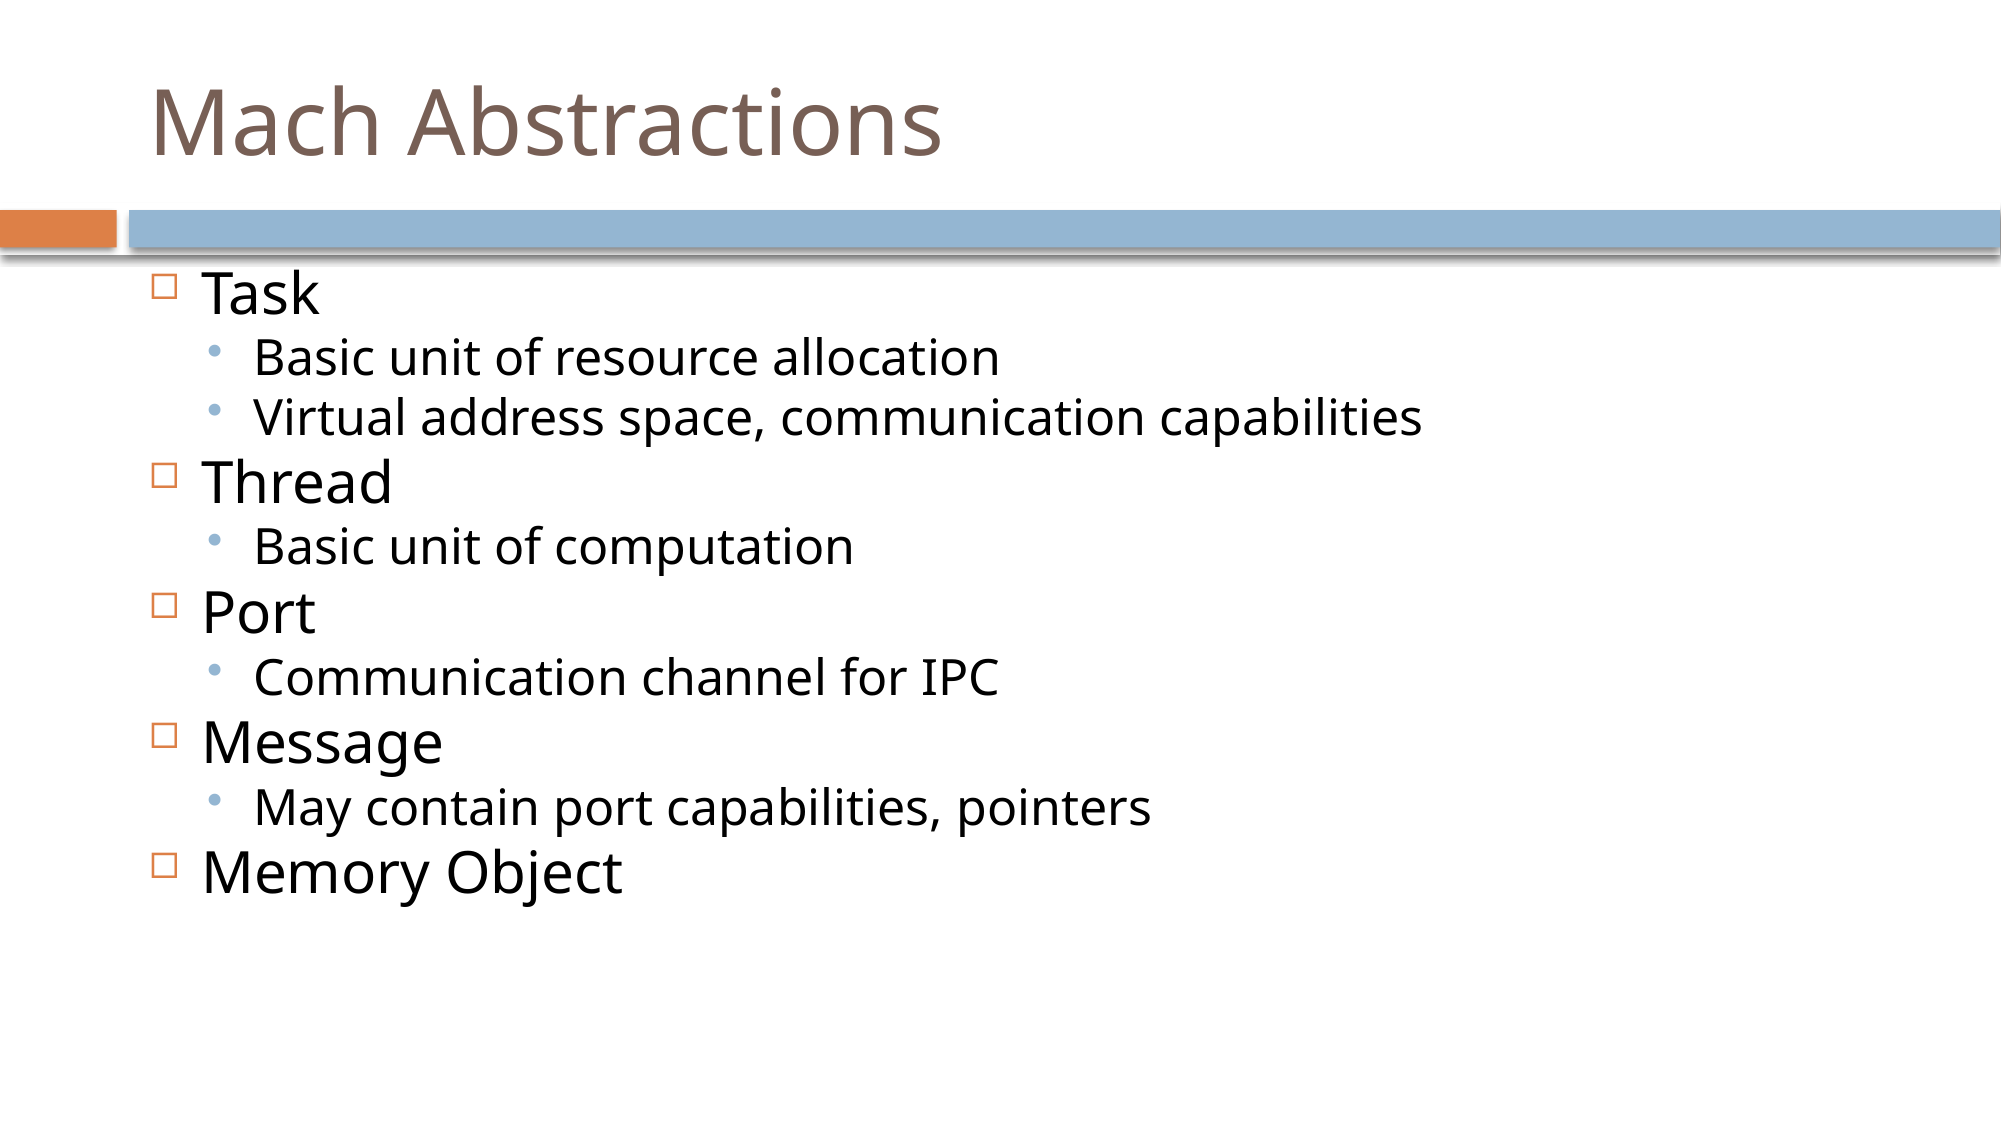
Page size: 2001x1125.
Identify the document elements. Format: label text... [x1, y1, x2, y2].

list Task Basic unit of resource allocation Virtual address space, communication capabilities Thread Basic unit of computation Port Communication channel for IPC Message May contain port capabilities, pointers Memory Object [133, 262, 1918, 1005]
title Mach Abstractions [133, 37, 1918, 200]
